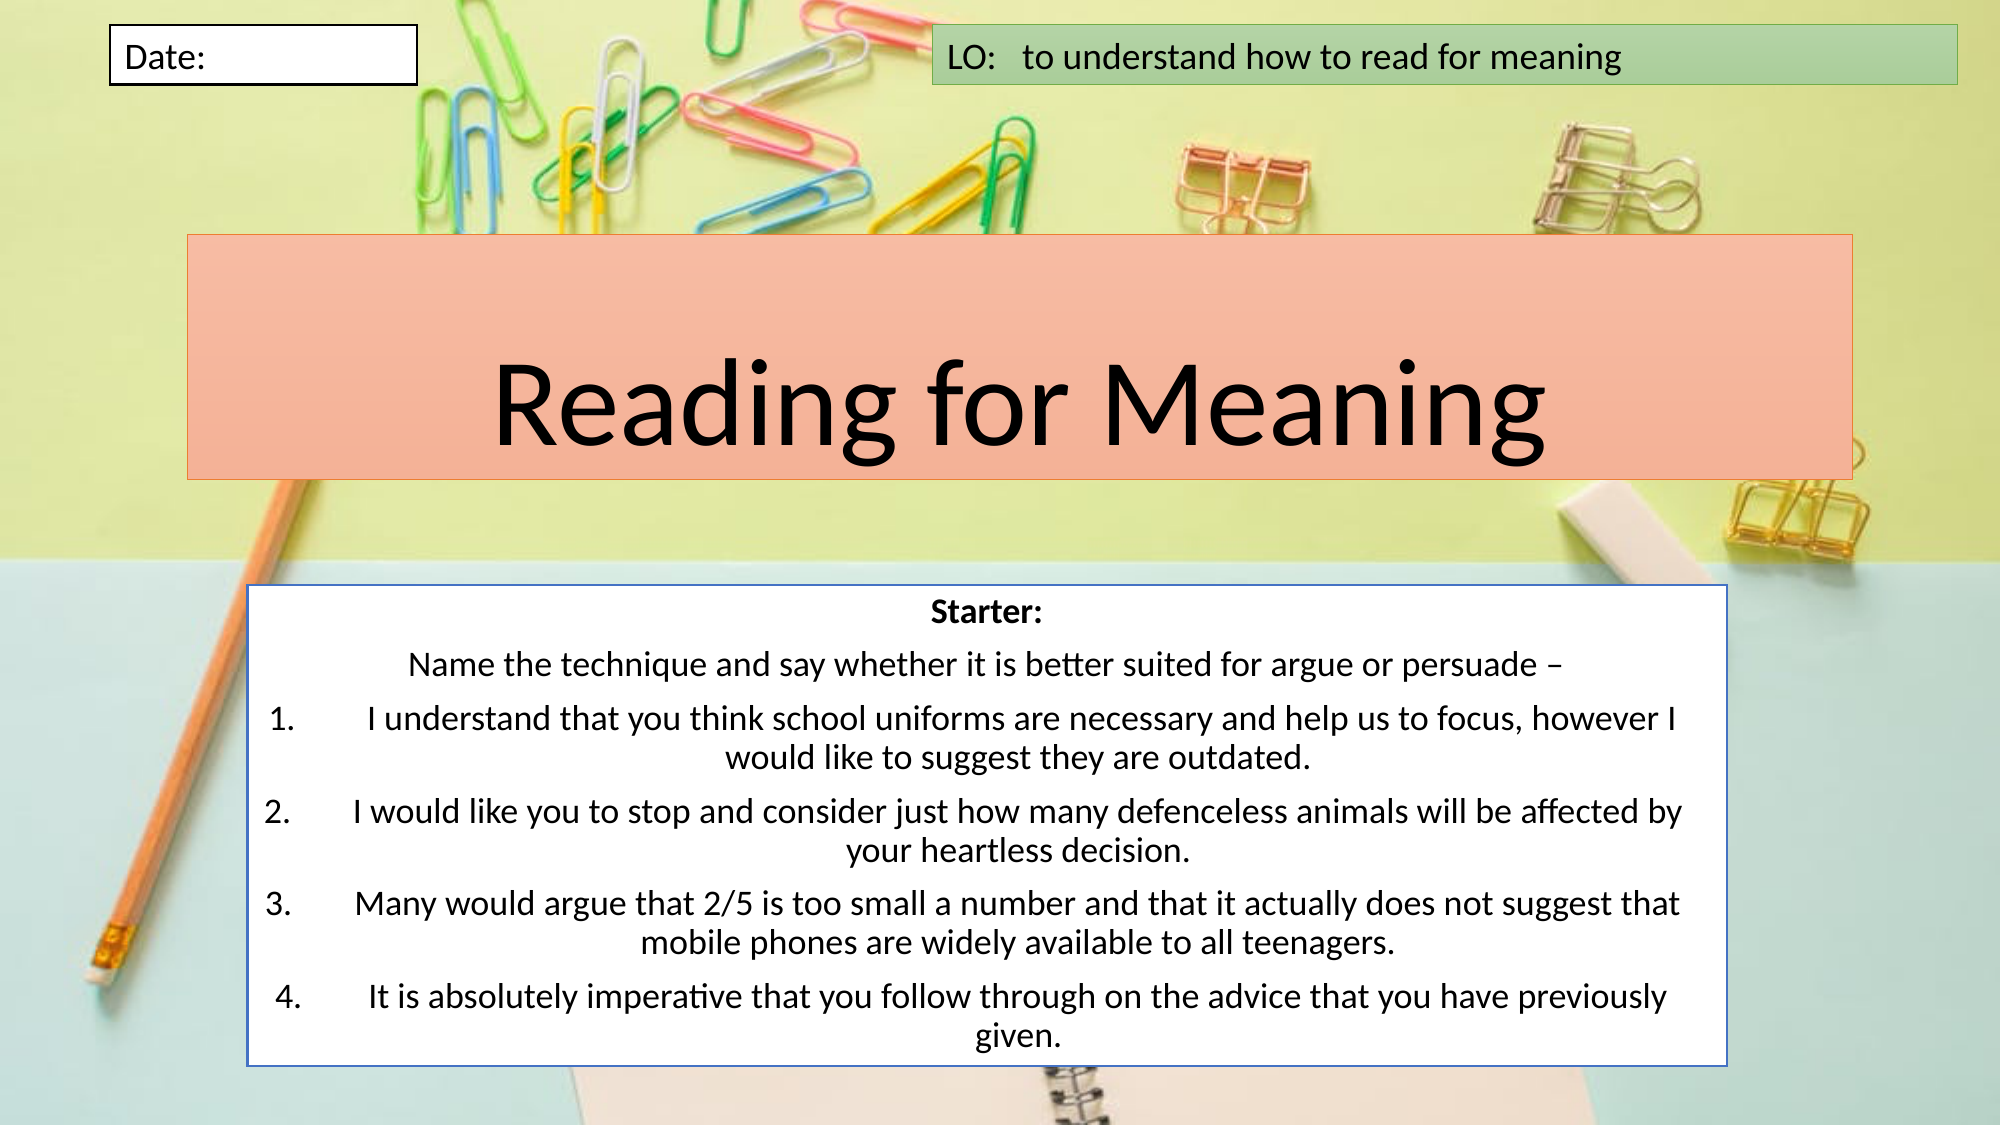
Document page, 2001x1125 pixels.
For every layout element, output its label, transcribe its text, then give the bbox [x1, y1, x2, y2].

text_box LO: to understand how to read for meaning [932, 24, 1958, 85]
text_box Date: [109, 24, 418, 86]
title Reading for Meaning [187, 234, 1853, 480]
picture [0, 0, 2000, 1125]
subtitle Starter: Name the technique and say whether it is better suited for argue or persuade – I understand that you think school uniforms are necessary and help us to focus, however I would like to suggest they are outdated. I would like you to stop and consider just how many defenceless animals will be affected by your heartless decision. Many would argue that 2/5 is too small a number and that it actually does not suggest that mobile phones are widely available to all teenagers. It is absolutely imperative that you follow through on the advice that you have previously given. [246, 584, 1728, 1067]
